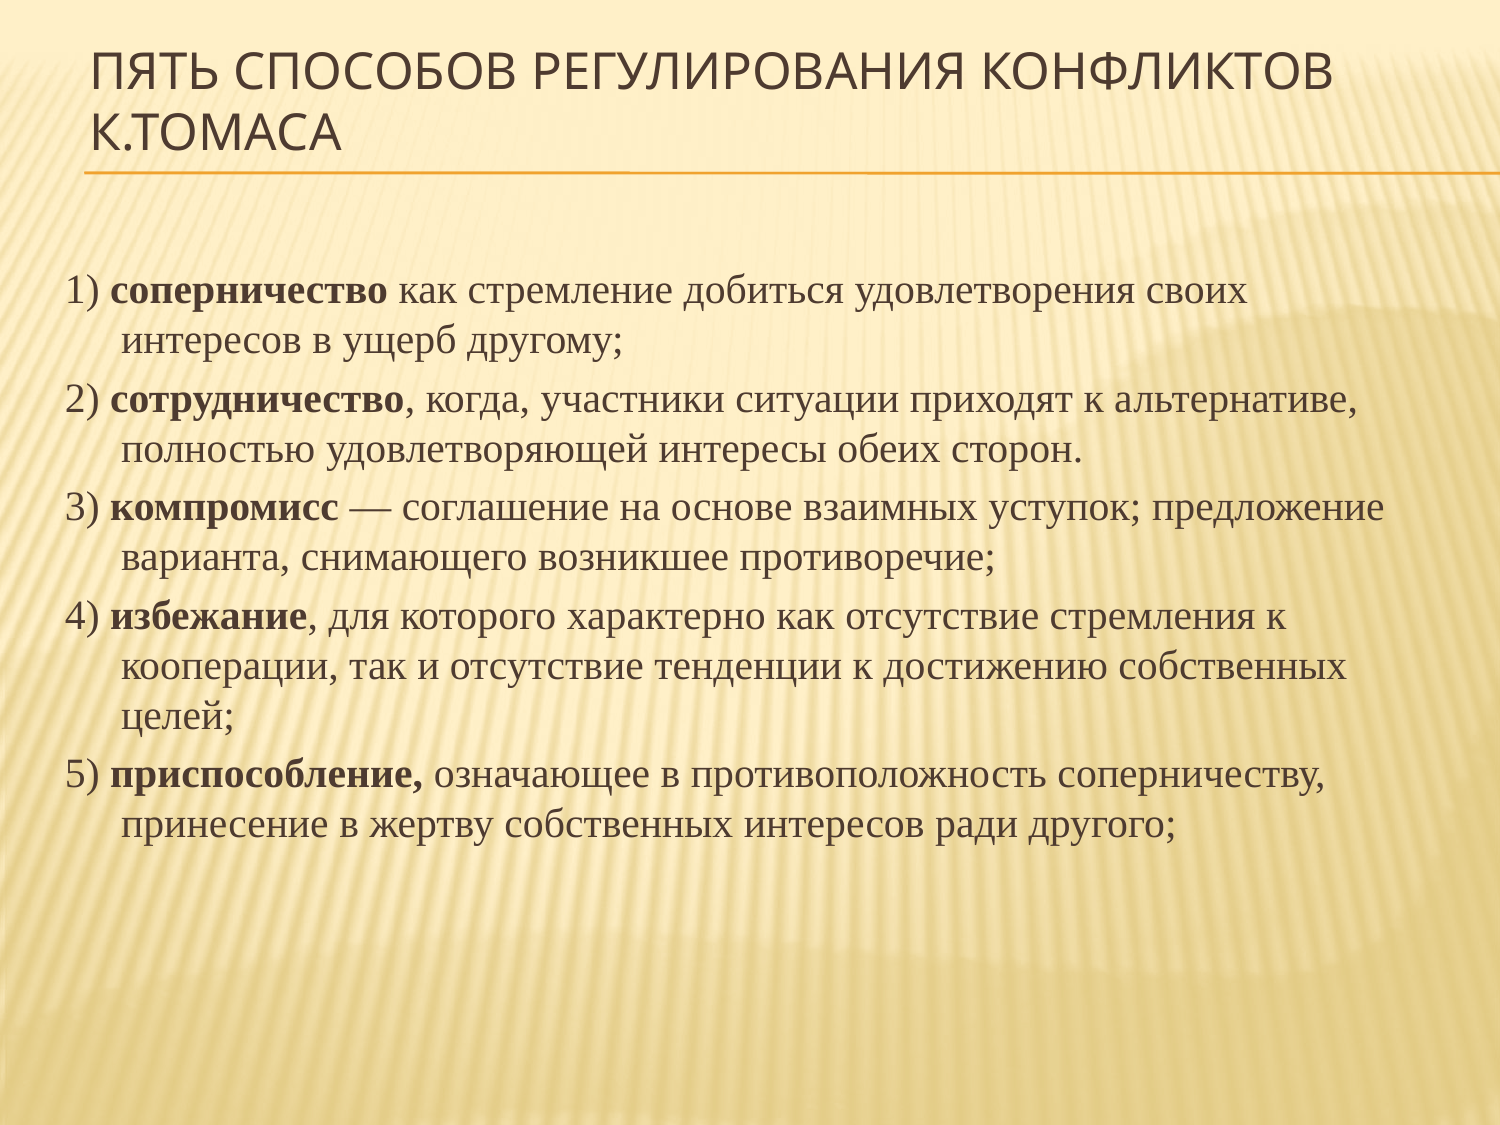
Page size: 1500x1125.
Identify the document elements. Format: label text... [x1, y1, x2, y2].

title Пять способов регулирования конфликтов К.Томаса [75, 30, 1500, 169]
list 1) соперничество как стремление добиться удовлетворения своих интересов в ущерб другому; 2) сотрудничество, когда, участники ситуации приходят к альтернативе, полностью удовлетворяющей интересы обеих сторон. 3) компромисс — соглашение на основе взаимных уступок; предложение варианта, снимающего возникшее противоречие; 4) избежание, для которого характерно как отсутствие стремления к кооперации, так и отсутствие тенденции к достижению собственных целей; 5) приспособление, означающее в противоположность соперничеству, принесение в жертву собственных интересов ради другого; [50, 254, 1412, 1083]
